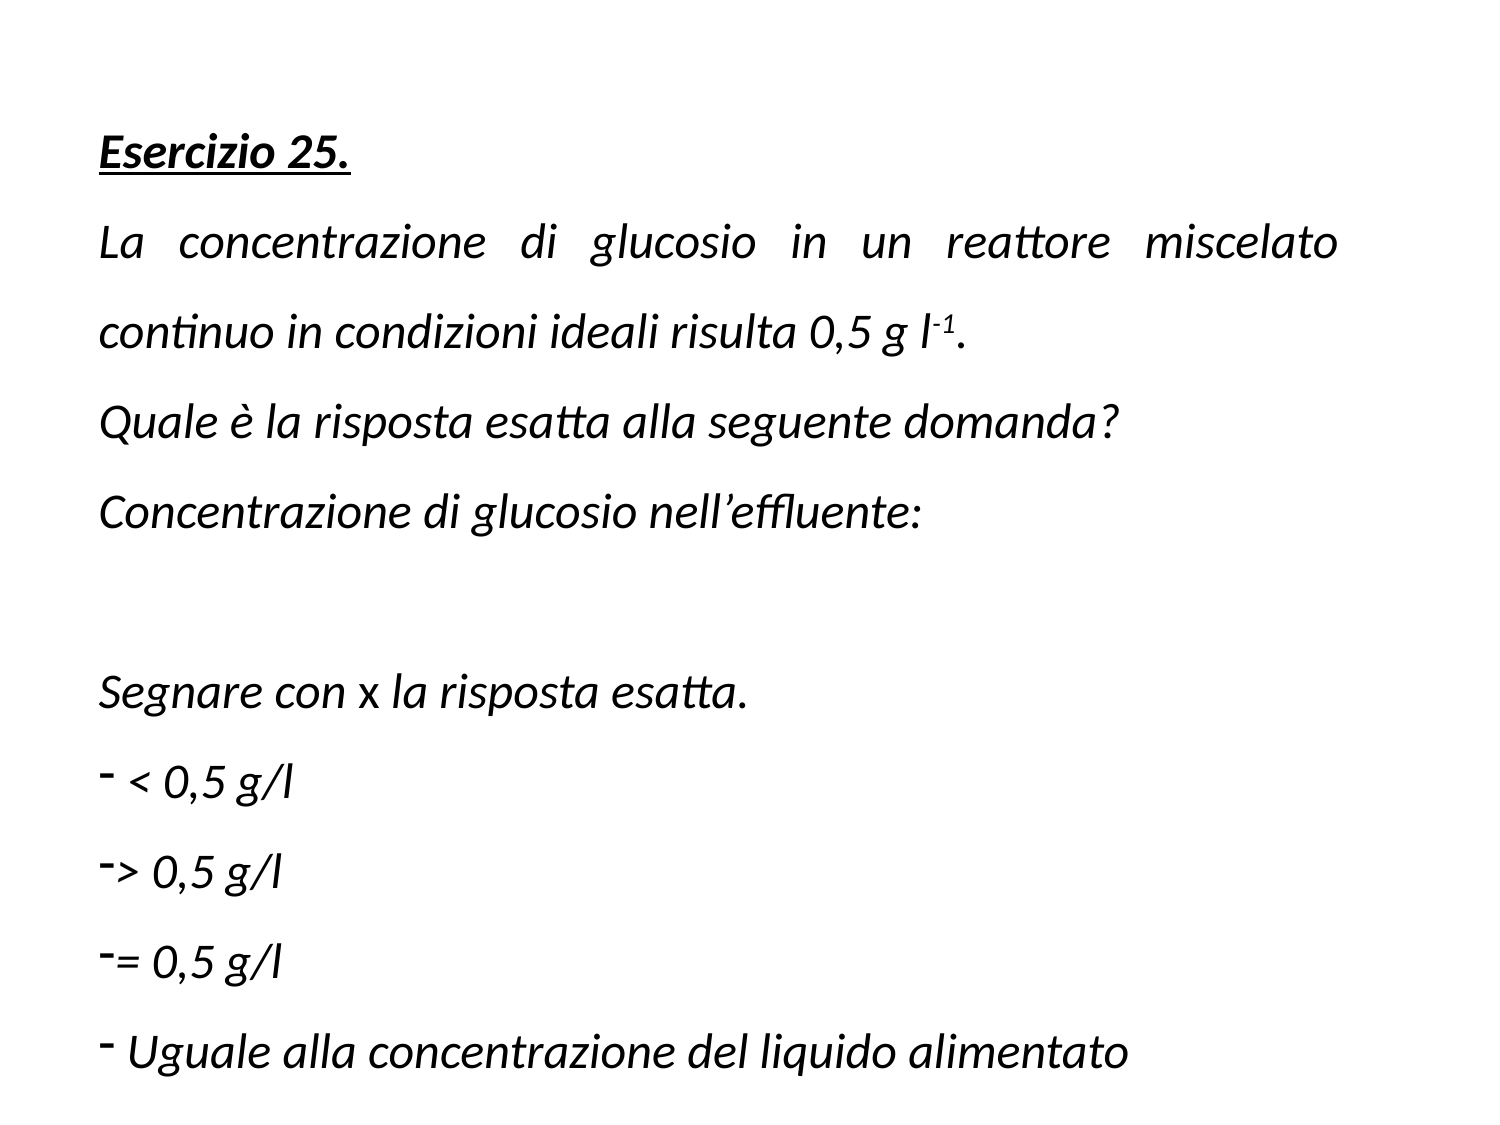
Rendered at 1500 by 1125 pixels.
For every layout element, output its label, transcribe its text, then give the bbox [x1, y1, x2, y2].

text_box Esercizio 25. La concentrazione di glucosio in un reattore miscelato continuo in condizioni ideali risulta 0,5 g l-1. Quale è la risposta esatta alla seguente domanda? Concentrazione di glucosio nell’effluente: Segnare con x la risposta esatta. < 0,5 g/l > 0,5 g/l = 0,5 g/l Uguale alla concentrazione del liquido alimentato [83, 81, 1355, 1086]
